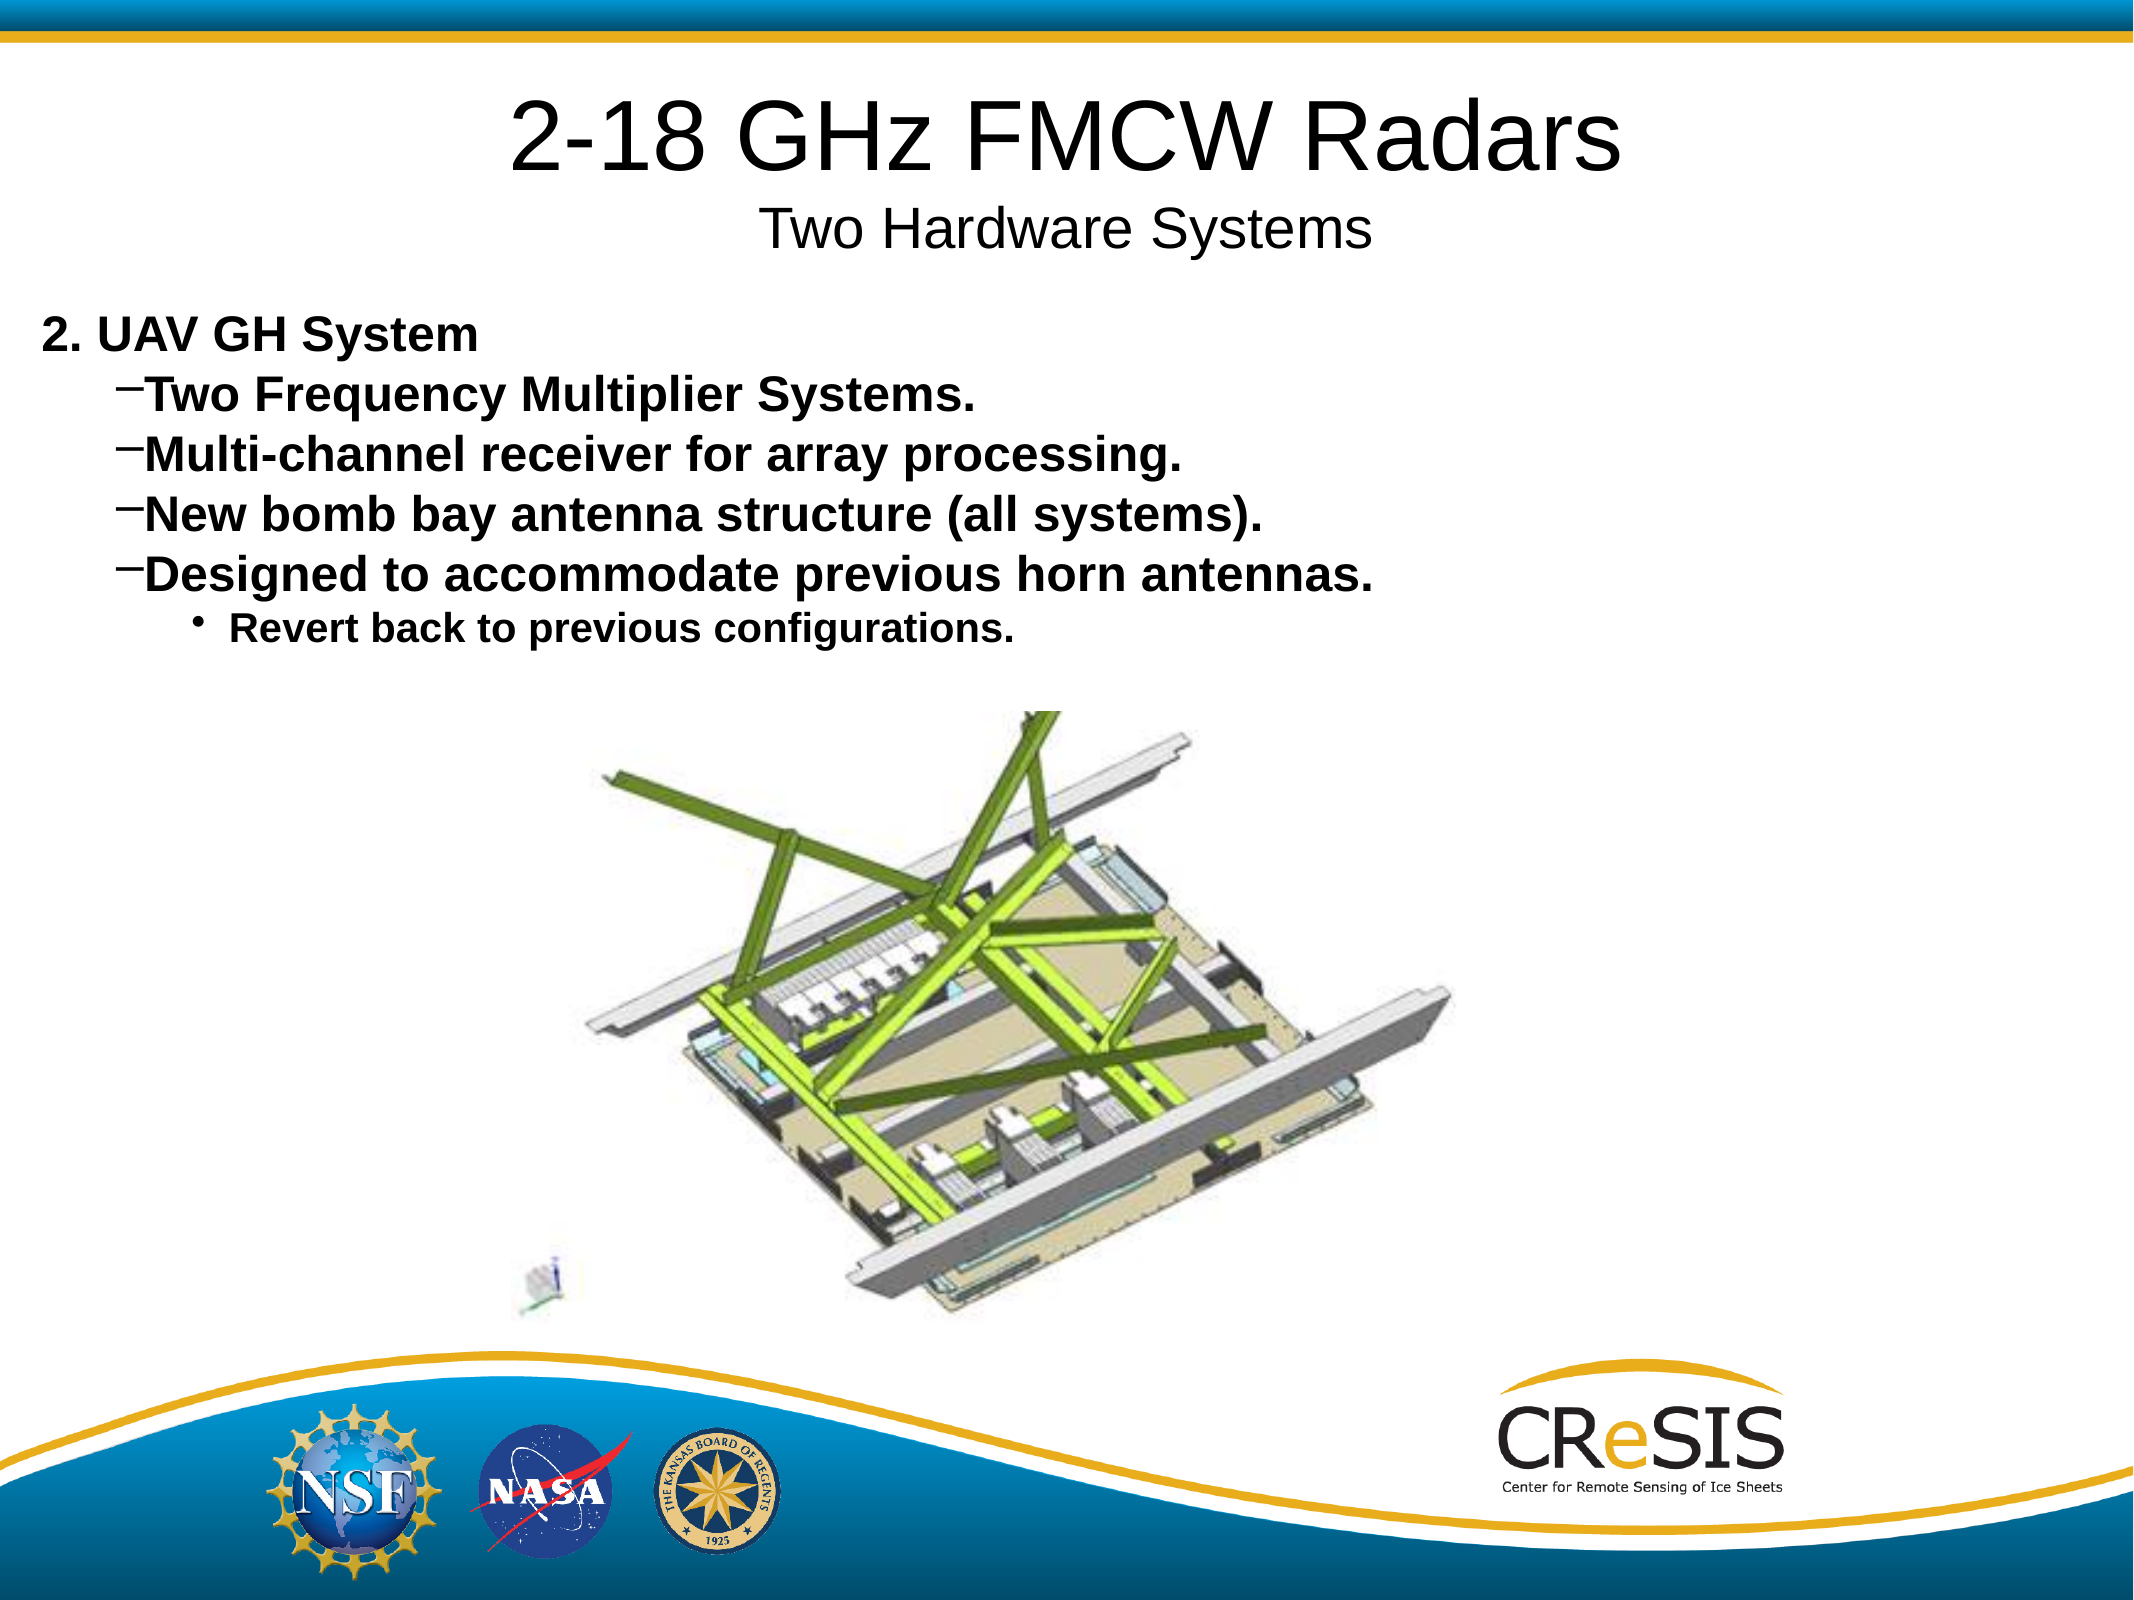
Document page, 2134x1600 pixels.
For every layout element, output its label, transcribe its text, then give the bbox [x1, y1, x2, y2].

picture [479, 1425, 628, 1558]
picture [267, 1405, 441, 1580]
text_box 2. UAV GH System Two Frequency Multiplier Systems. Multi-channel receiver for array processing. New bomb bay antenna structure (all systems). Designed to accommodate previous horn antennas. Revert back to previous configurations. [26, 293, 2100, 719]
picture [0, 32, 2134, 1550]
picture [654, 1428, 780, 1554]
title 2-18 GHz FMCW Radars Two Hardware Systems [106, 36, 2027, 293]
